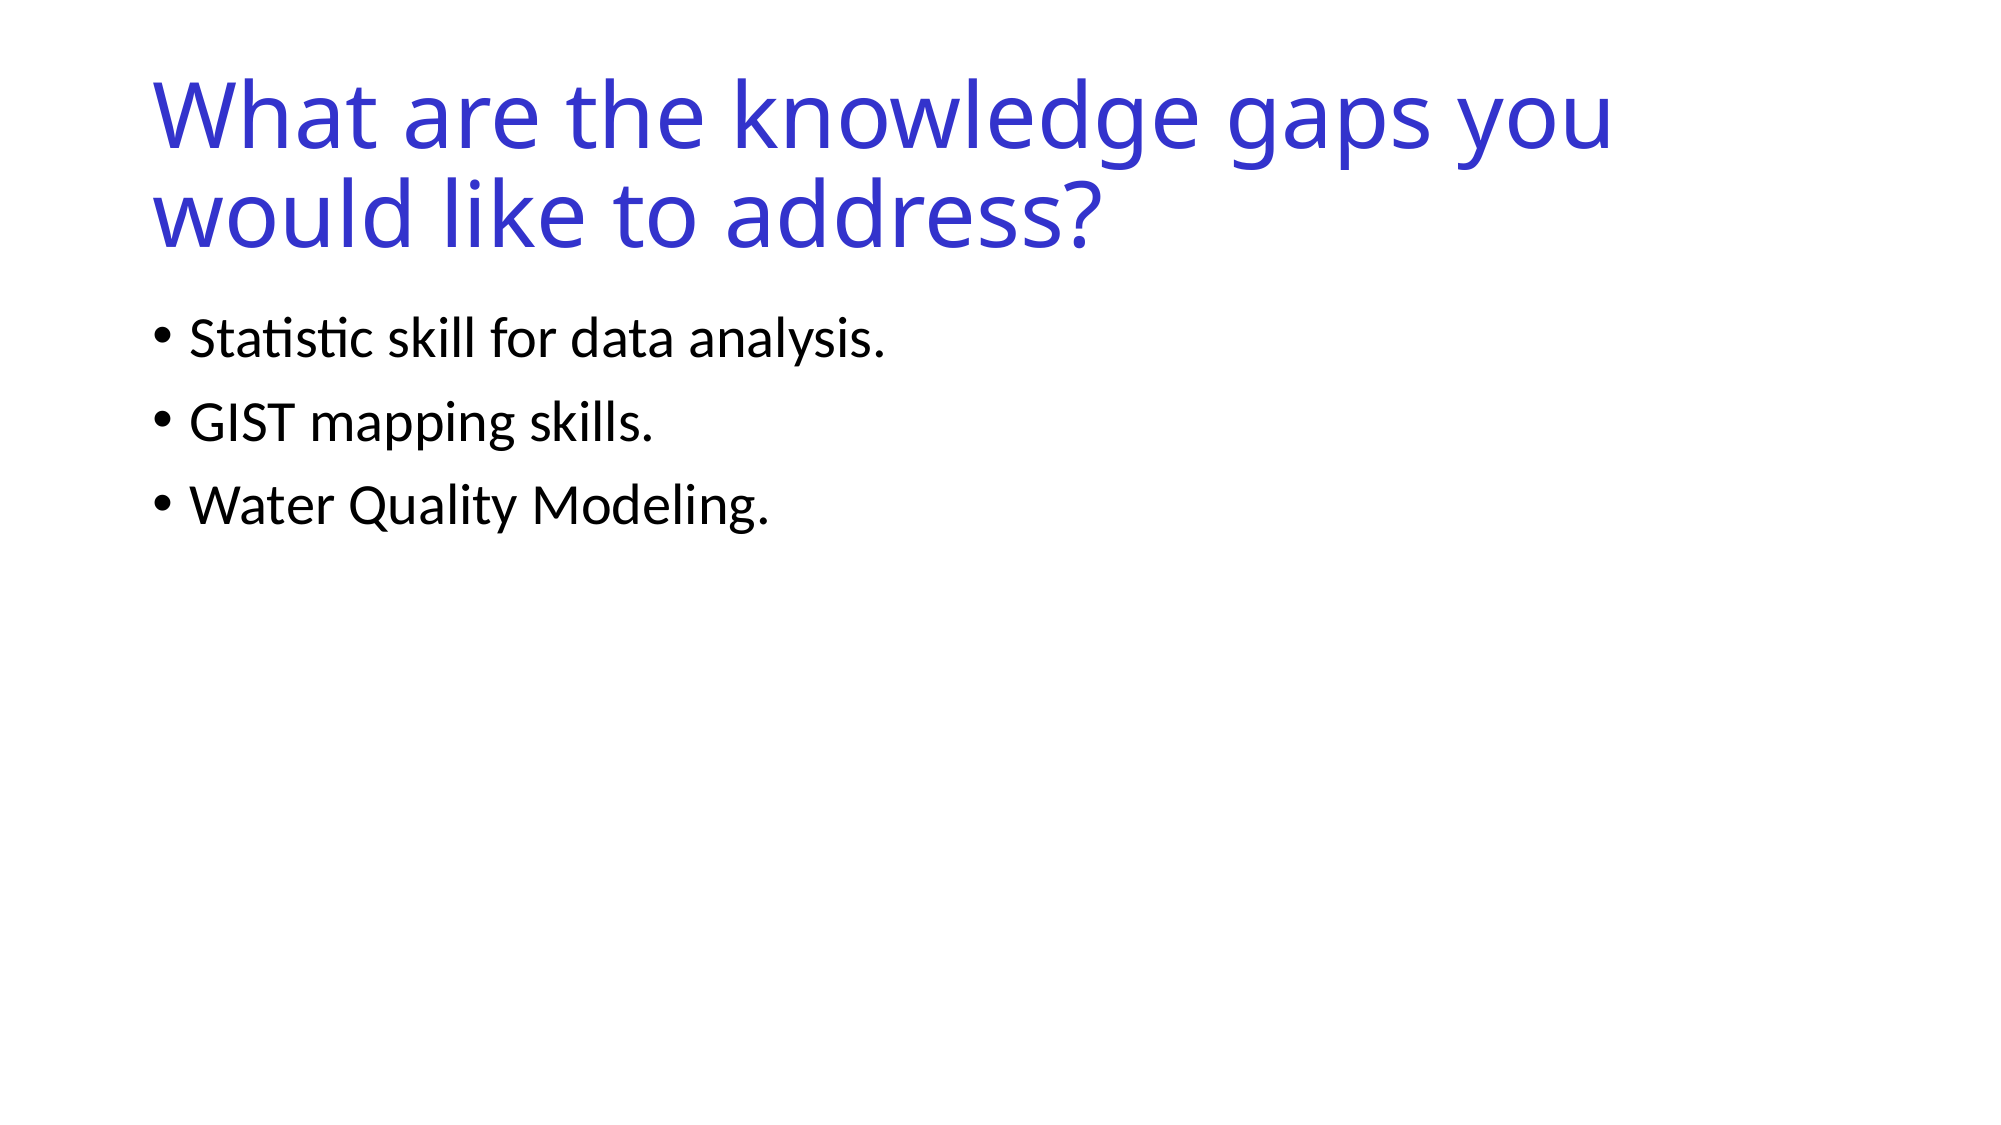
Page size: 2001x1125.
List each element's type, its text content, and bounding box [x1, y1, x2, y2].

list Statistic skill for data analysis. GIST mapping skills. Water Quality Modeling. [137, 299, 1863, 1014]
title What are the knowledge gaps you would like to address? [137, 59, 1863, 278]
